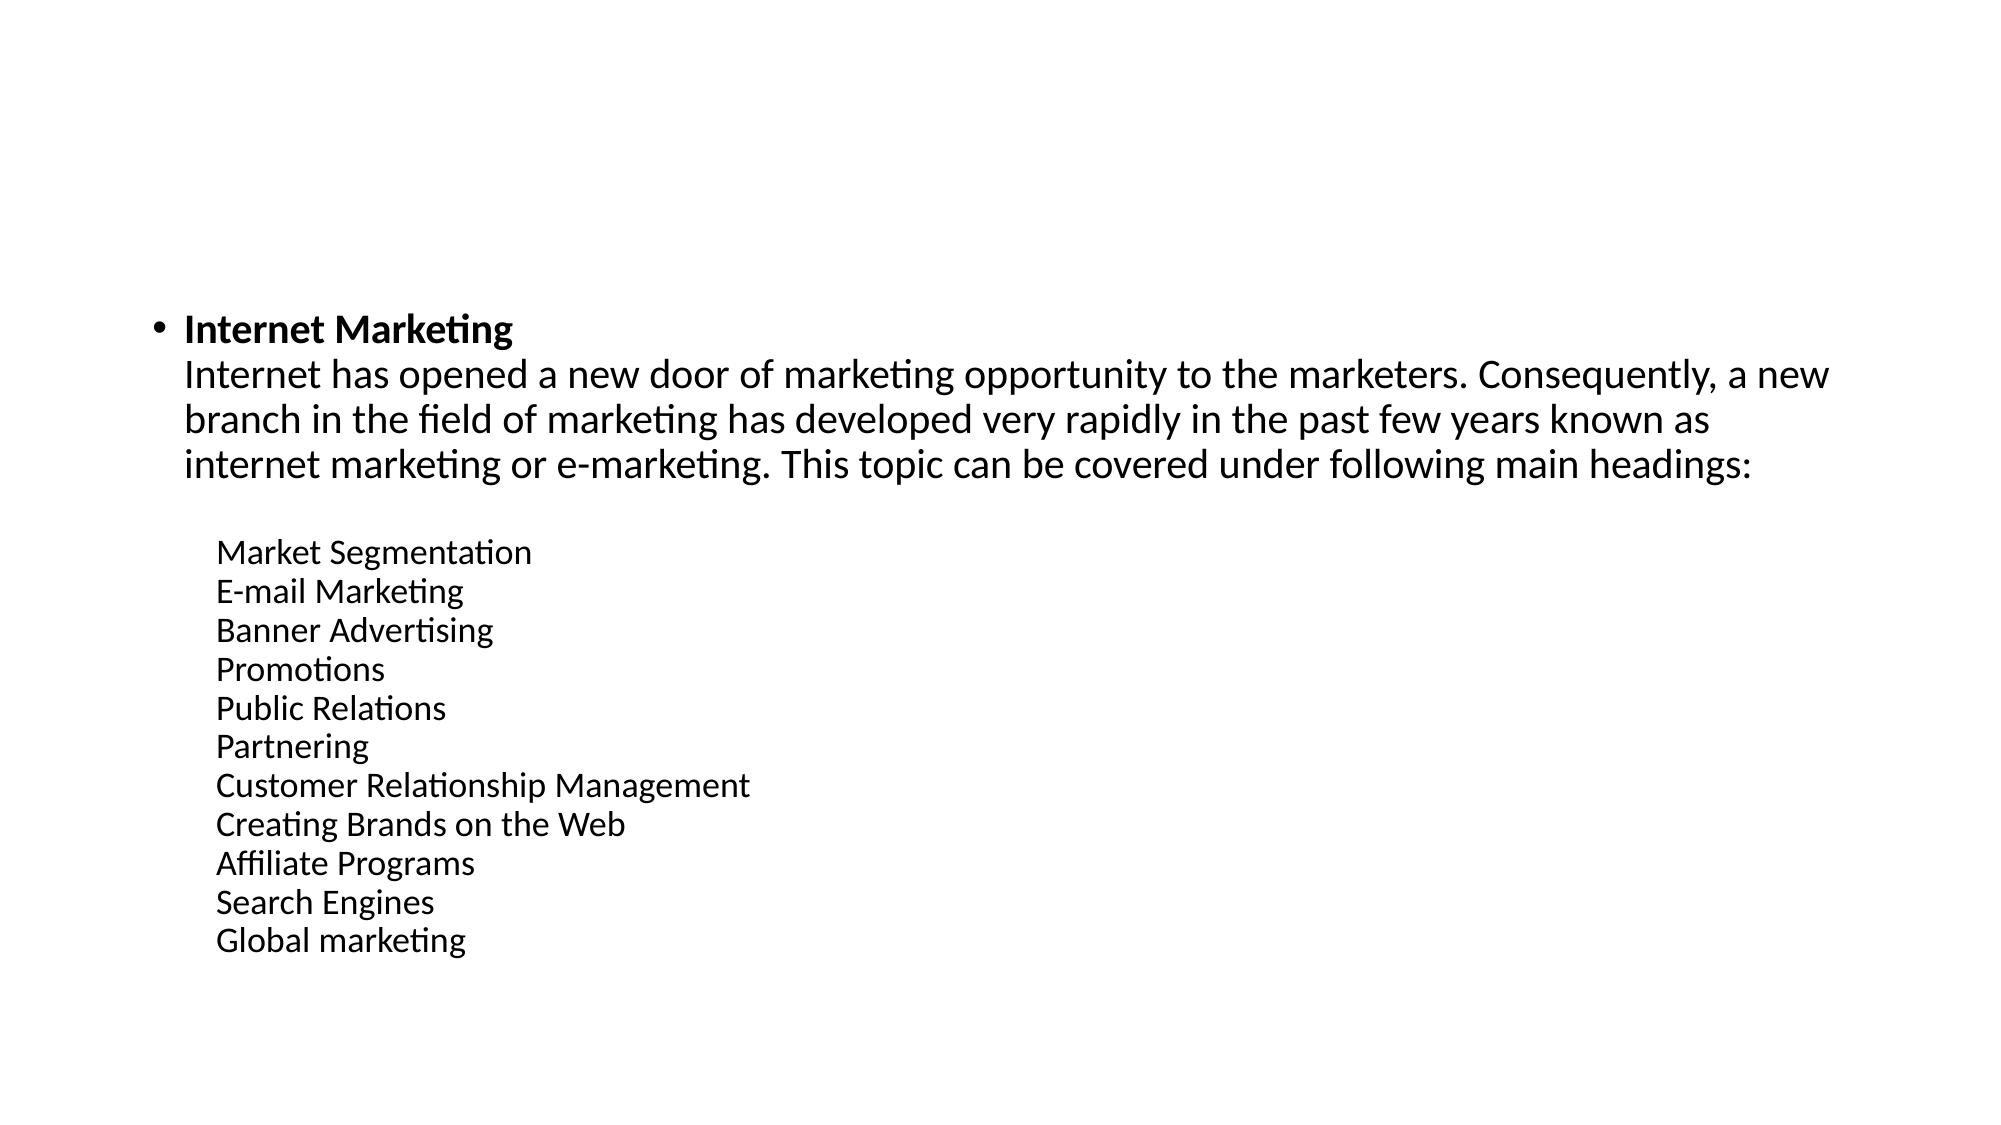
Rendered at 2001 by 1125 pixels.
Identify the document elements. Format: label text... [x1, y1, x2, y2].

list Internet Marketing Internet has opened a new door of marketing opportunity to the marketers. Consequently, a new branch in the field of marketing has developed very rapidly in the past few years known as internet marketing or e-marketing. This topic can be covered under following main headings: Market Segmentation E-mail Marketing Banner Advertising Promotions Public Relations Partnering Customer Relationship Management Creating Brands on the Web Affiliate Programs Search Engines Global marketing [137, 299, 1863, 1014]
